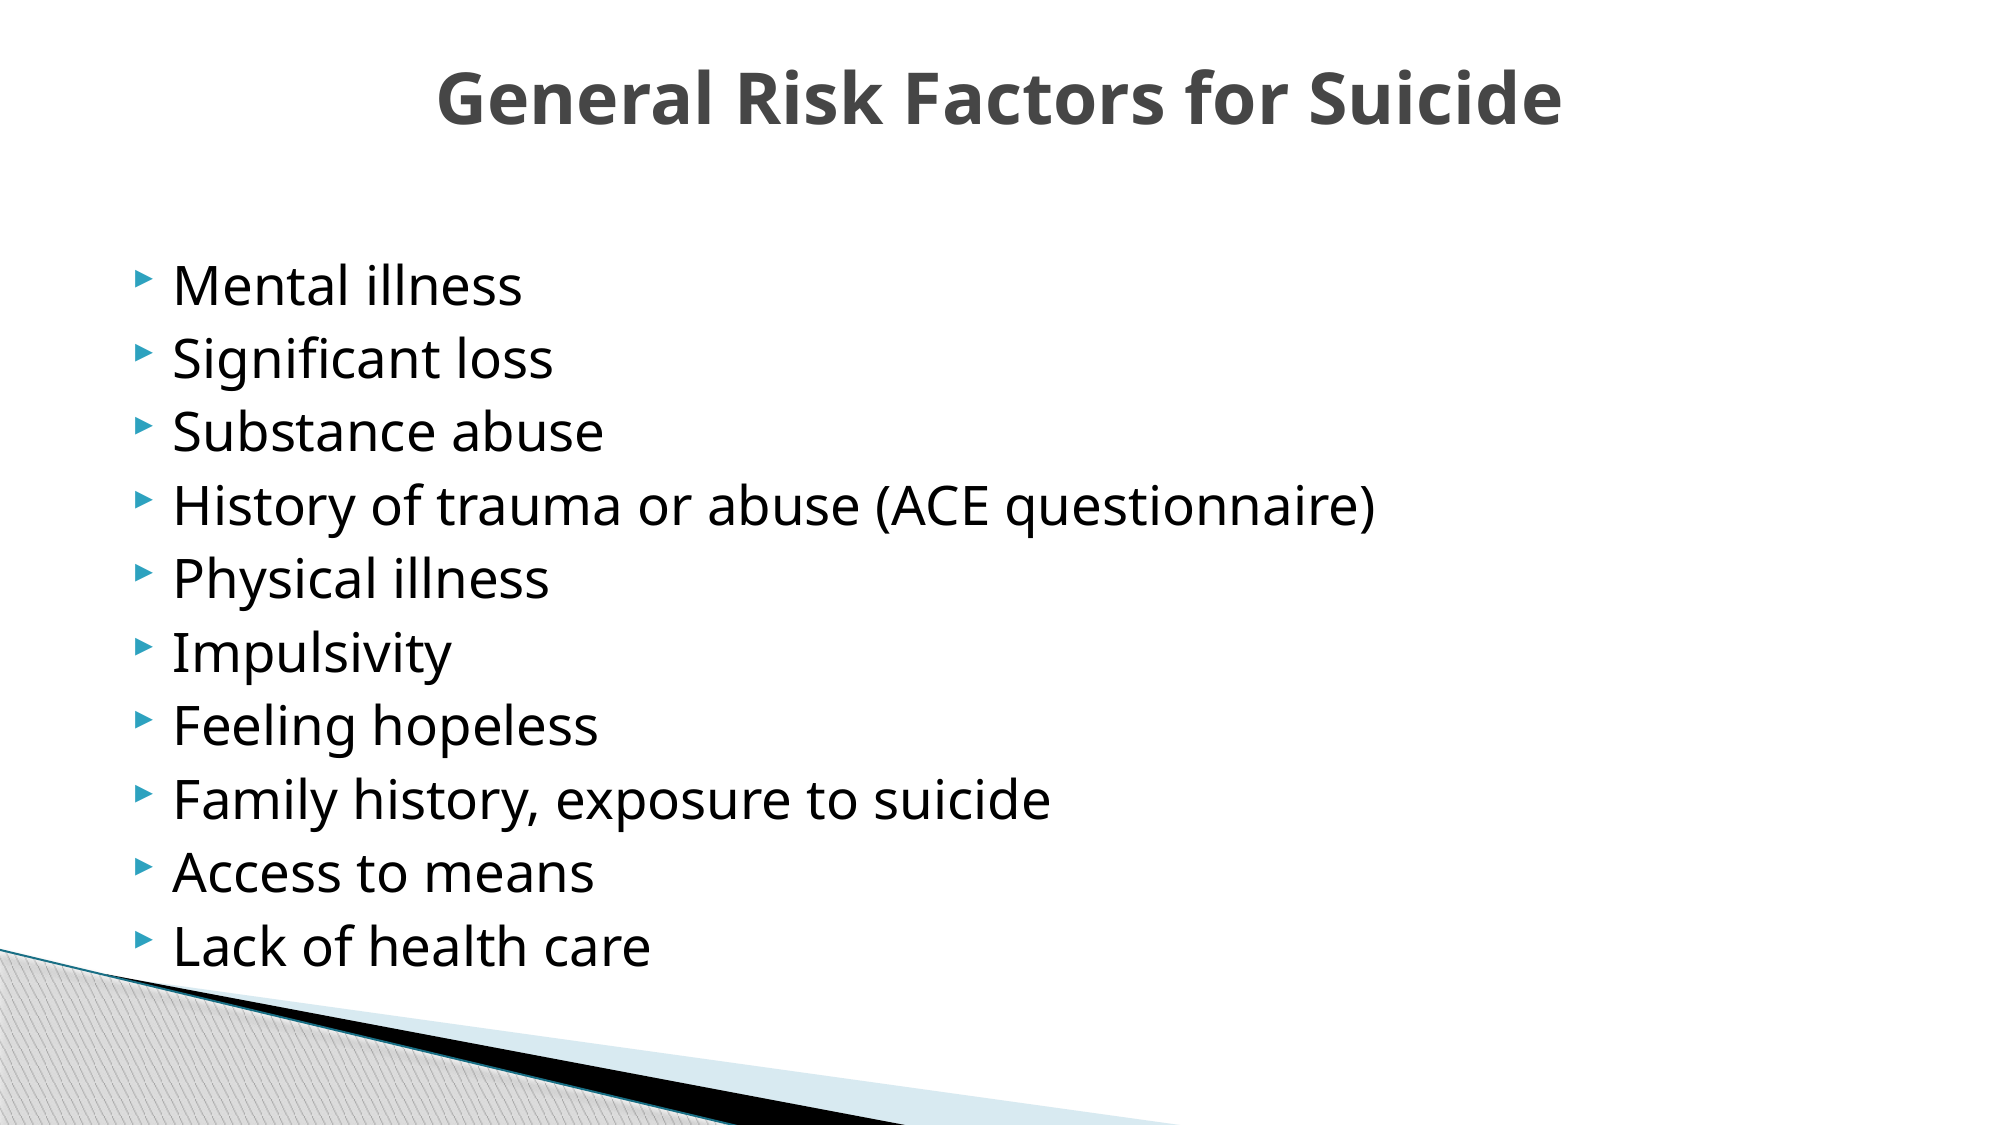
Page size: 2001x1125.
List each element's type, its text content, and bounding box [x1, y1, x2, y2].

title General Risk Factors for Suicide [99, 45, 1900, 233]
list Mental illness Significant loss Substance abuse History of trauma or abuse (ACE questionnaire) Physical illness Impulsivity Feeling hopeless Family history, exposure to suicide Access to means Lack of health care [99, 243, 1900, 986]
